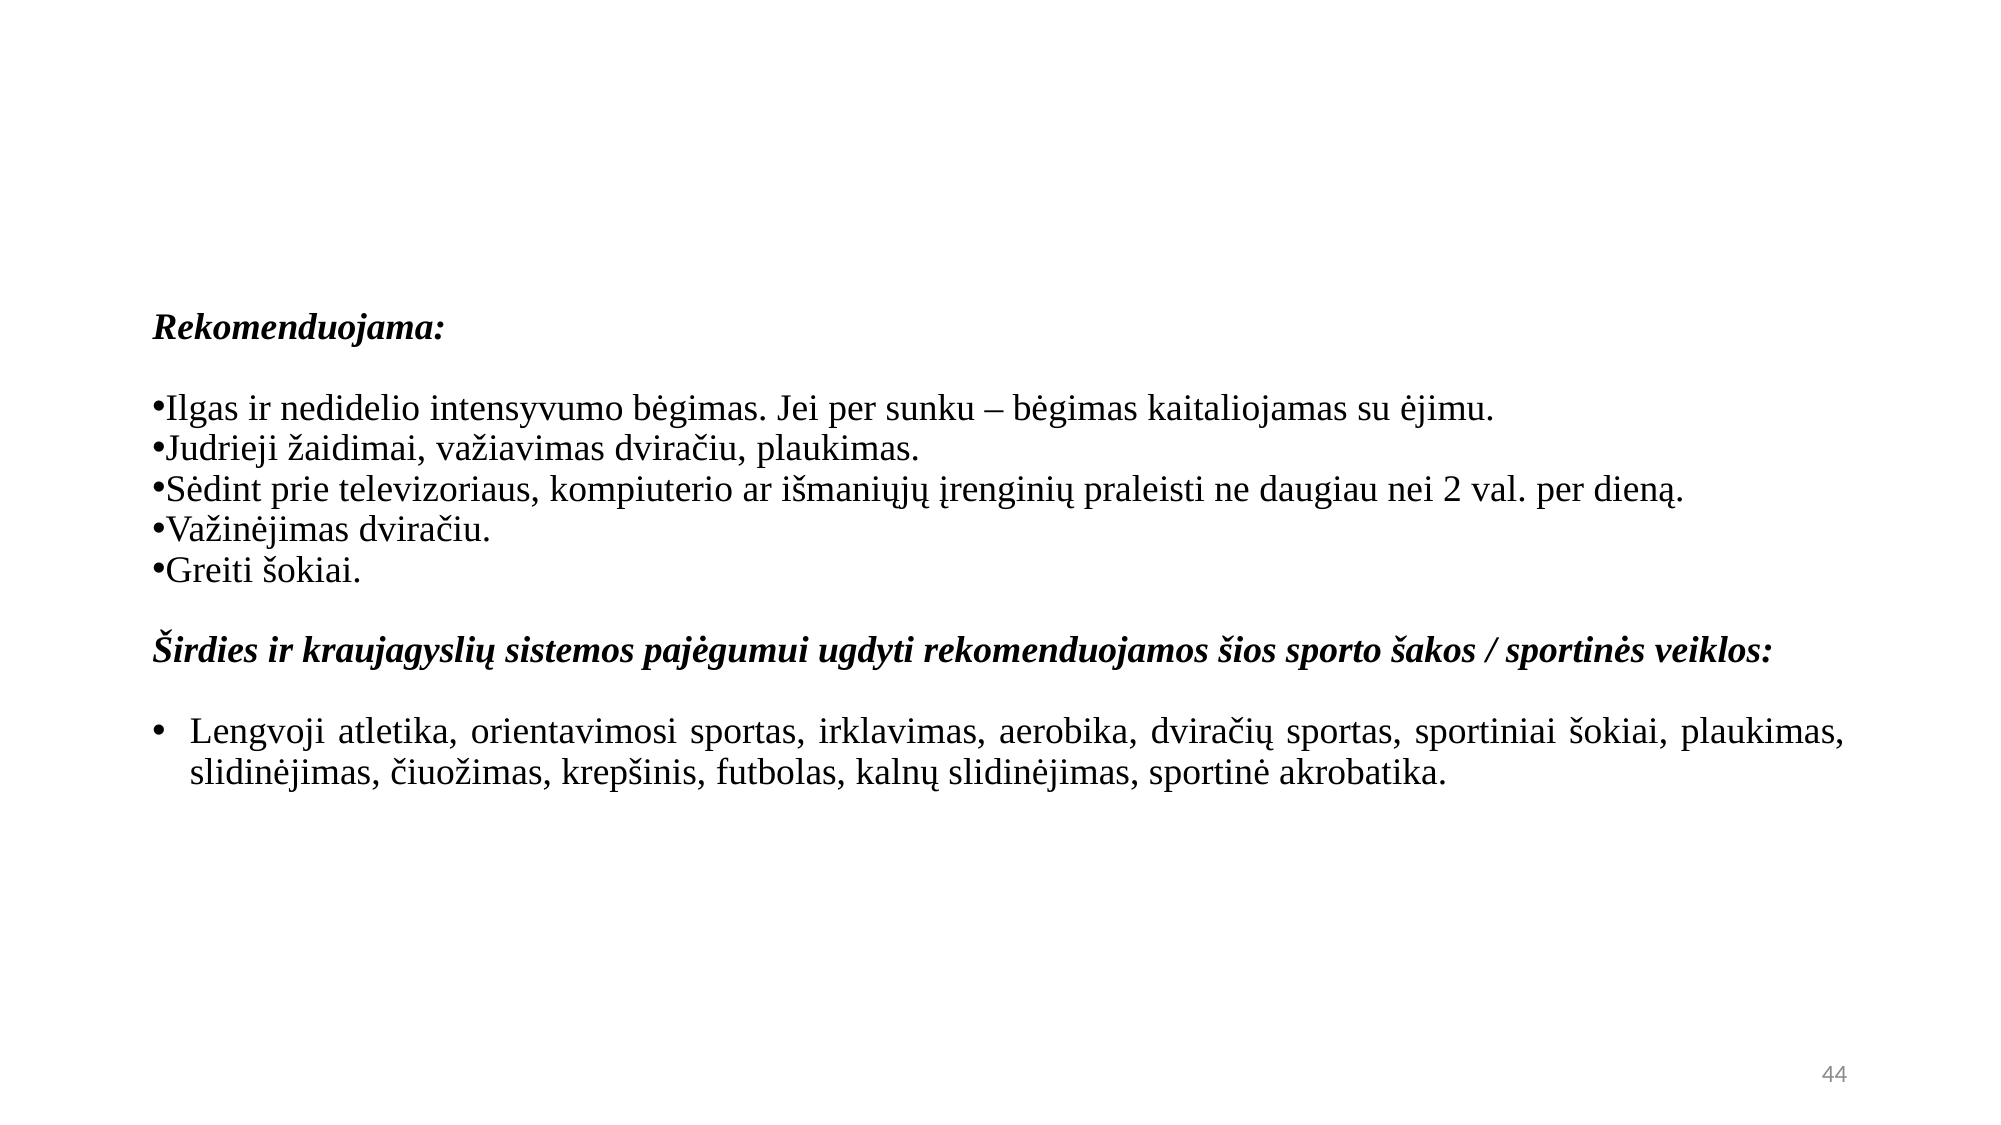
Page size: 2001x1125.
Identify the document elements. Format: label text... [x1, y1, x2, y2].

slide_number 44 [1412, 1042, 1863, 1103]
list Rekomenduojama: Ilgas ir nedidelio intensyvumo bėgimas. Jei per sunku – bėgimas kaitaliojamas su ėjimu. Judrieji žaidimai, važiavimas dviračiu, plaukimas. Sėdint prie televizoriaus, kompiuterio ar išmaniųjų įrenginių praleisti ne daugiau nei 2 val. per dieną. Važinėjimas dviračiu. Greiti šokiai. Širdies ir kraujagyslių sistemos pajėgumui ugdyti rekomenduojamos šios sporto šakos / sportinės veiklos: Lengvoji atletika, orientavimosi sportas, irklavimas, aerobika, dviračių sportas, sportiniai šokiai, plaukimas, slidinėjimas, čiuožimas, krepšinis, futbolas, kalnų slidinėjimas, sportinė akrobatika. [137, 299, 1863, 1014]
